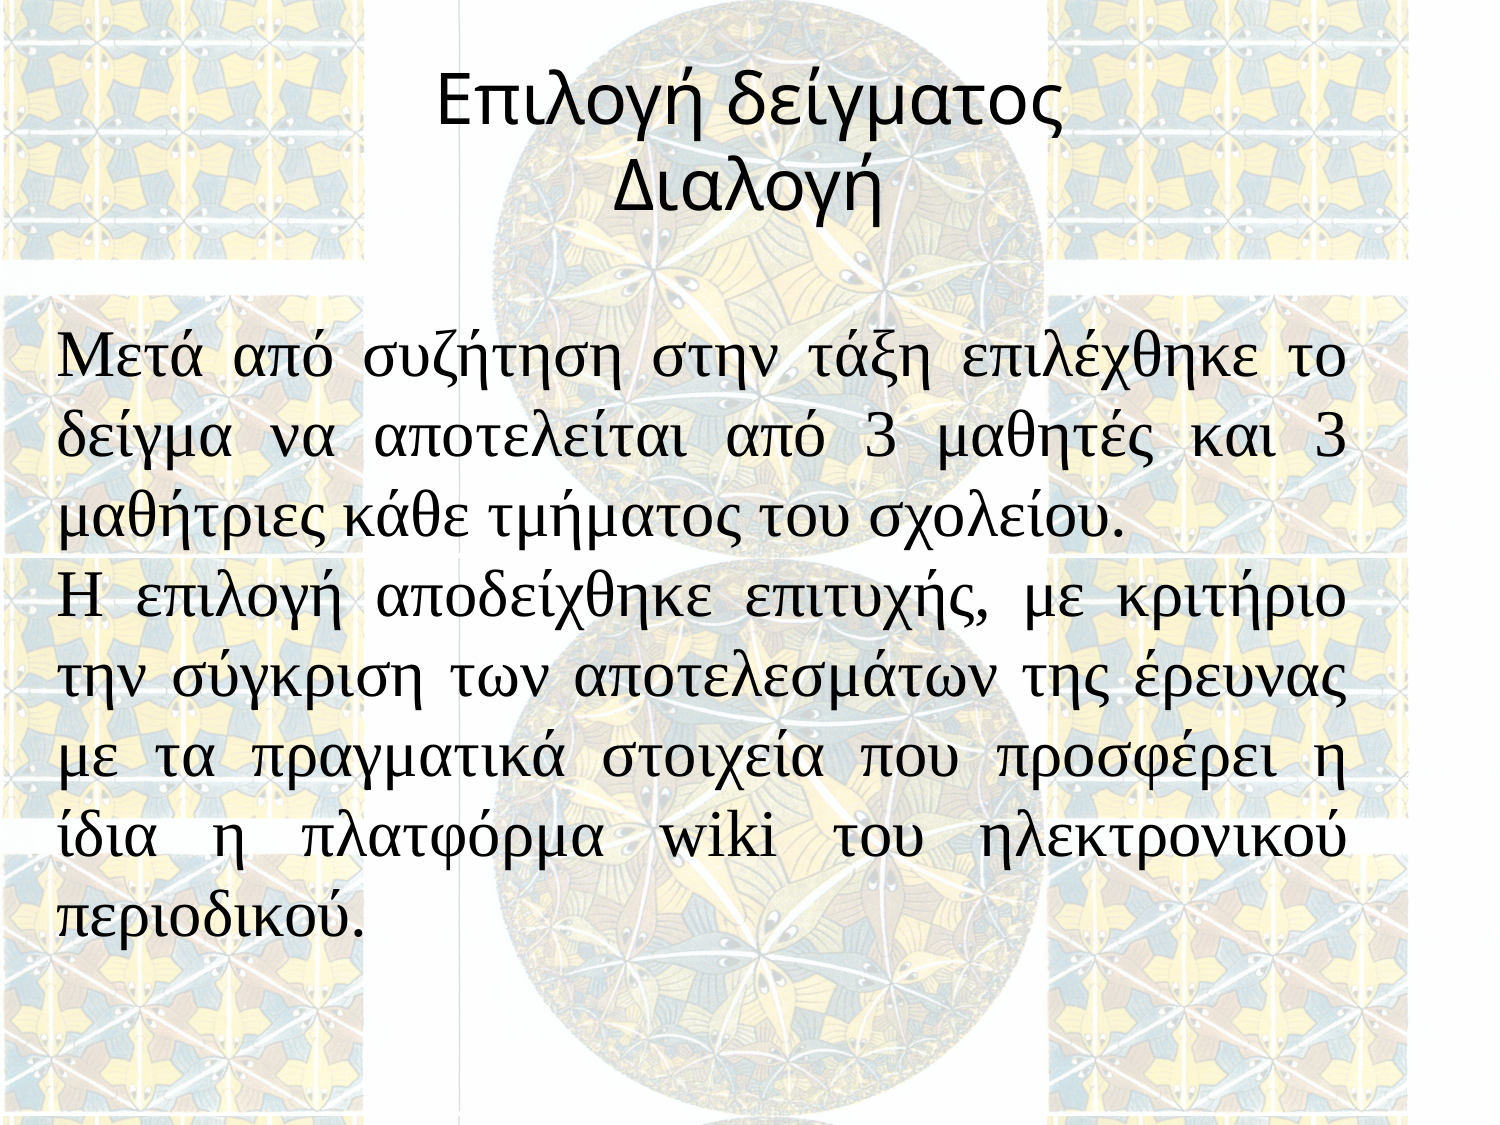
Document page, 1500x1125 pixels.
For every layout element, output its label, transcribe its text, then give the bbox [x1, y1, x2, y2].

title Επιλογή δείγματος Διαλογή [75, 45, 1425, 233]
text_box Μετά από συζήτηση στην τάξη επιλέχθηκε το δείγμα να αποτελείται από 3 μαθητές και 3 μαθήτριες κάθε τμήματος του σχολείου. Η επιλογή αποδείχθηκε επιτυχής, με κριτήριο την σύγκριση των αποτελεσμάτων της έρευνας με τα πραγματικά στοιχεία που προσφέρει η ίδια η πλατφόρμα wiki του ηλεκτρονικού περιοδικού. [41, 302, 1365, 957]
